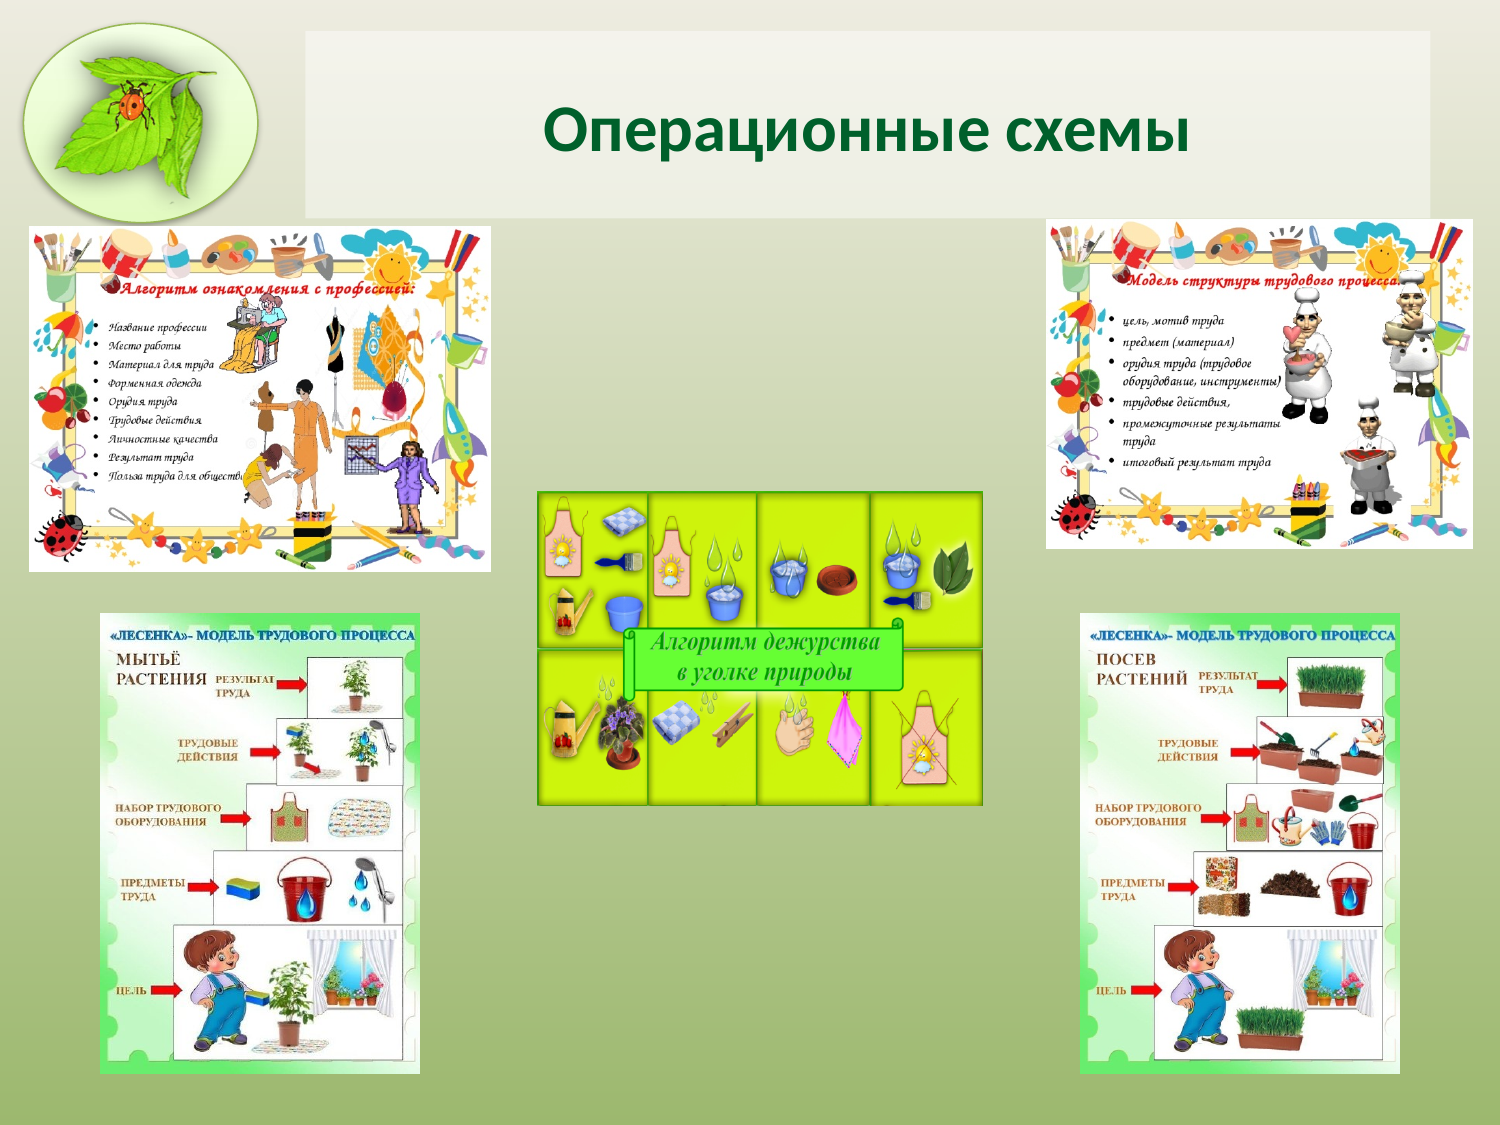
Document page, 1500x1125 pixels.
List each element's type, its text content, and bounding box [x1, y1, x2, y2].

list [29, 226, 491, 573]
picture [100, 613, 420, 1075]
picture [1080, 613, 1400, 1075]
title Операционные схемы [305, 30, 1431, 219]
picture [537, 491, 983, 806]
picture [1046, 219, 1473, 549]
picture [46, 35, 227, 211]
